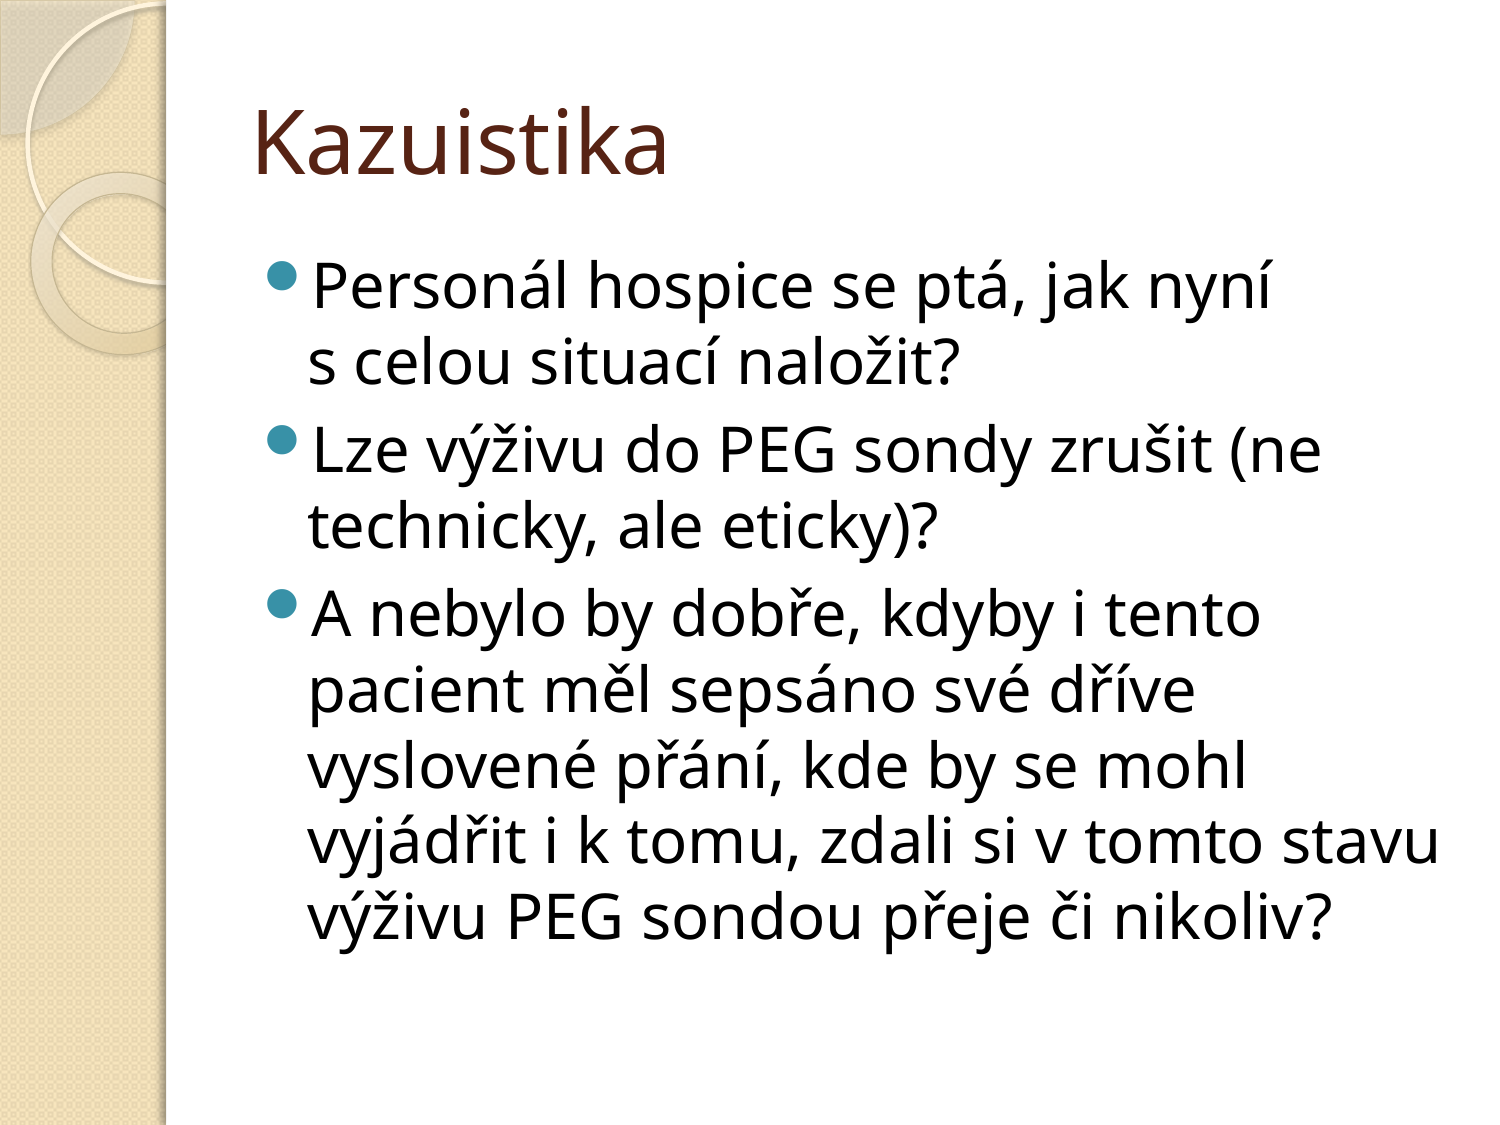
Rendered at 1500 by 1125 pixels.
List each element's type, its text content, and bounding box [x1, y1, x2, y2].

title Kazuistika [235, 45, 1466, 233]
list Personál hospice se ptá, jak nyní s celou situací naložit? Lze výživu do PEG sondy zrušit (ne technicky, ale eticky)? A nebylo by dobře, kdyby i tento pacient měl sepsáno své dříve vyslovené přání, kde by se mohl vyjádřit i k tomu, zdali si v tomto stavu výživu PEG sondou přeje či nikoliv? [235, 237, 1466, 1025]
